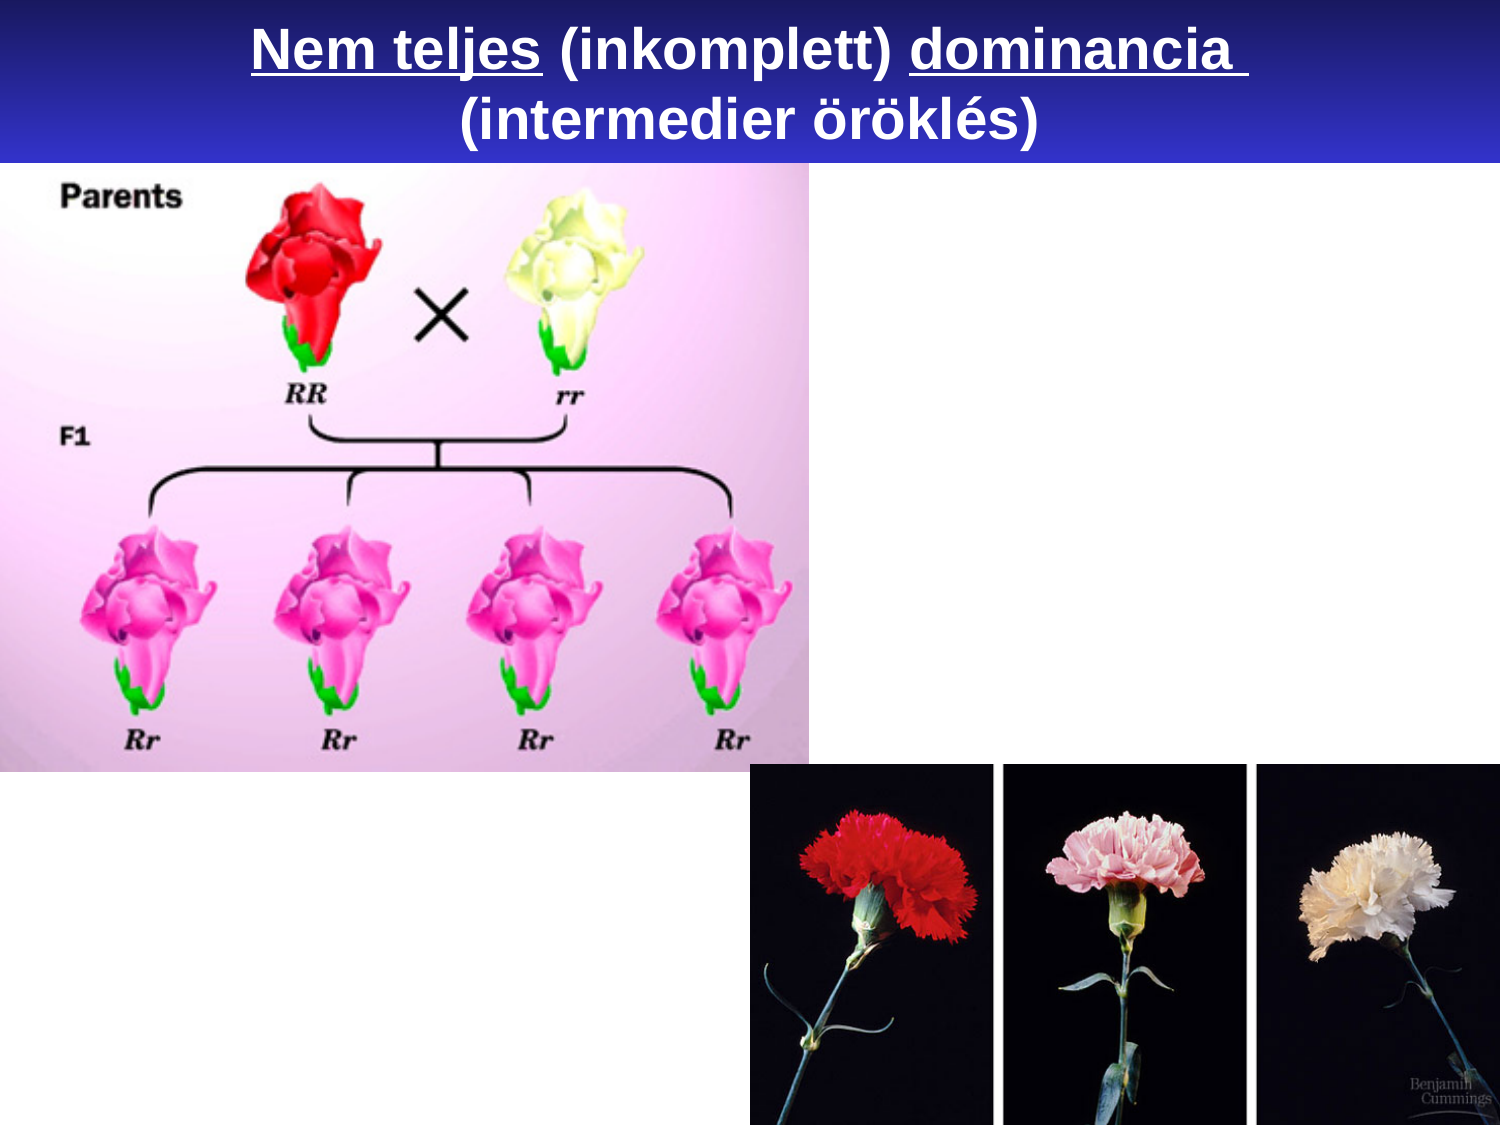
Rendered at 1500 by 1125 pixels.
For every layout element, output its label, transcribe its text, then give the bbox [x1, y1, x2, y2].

text_box Nem teljes (inkomplett) dominancia (intermedier öröklés) [0, 0, 1500, 163]
picture [0, 162, 1500, 1125]
